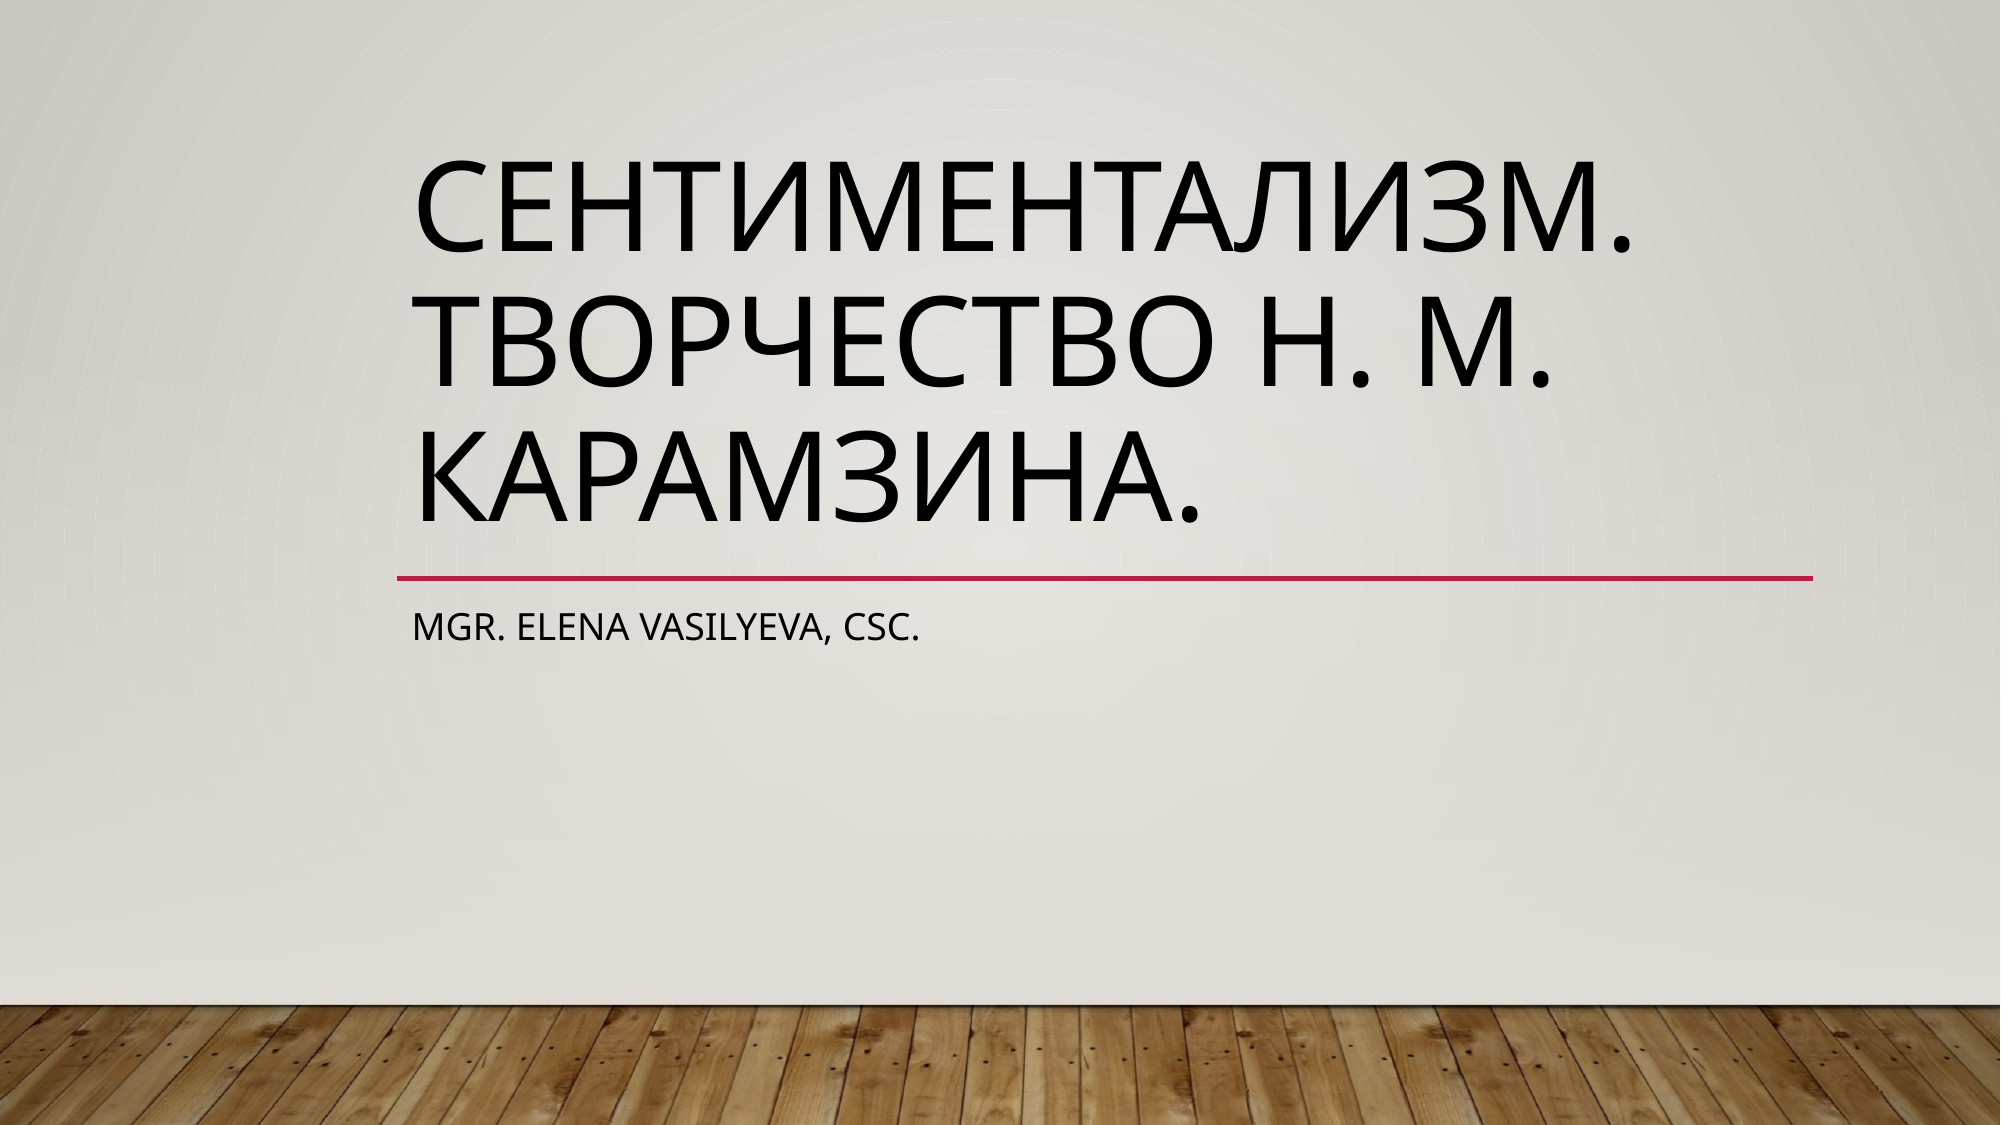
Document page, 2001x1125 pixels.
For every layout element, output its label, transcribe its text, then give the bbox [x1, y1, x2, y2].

picture [0, 1005, 2000, 1125]
title Сентиментализм. Творчество Н. М. Карамзина. [396, 131, 1814, 549]
subtitle Mgr. Elena Vasilyeva, CSc. [396, 579, 1814, 740]
